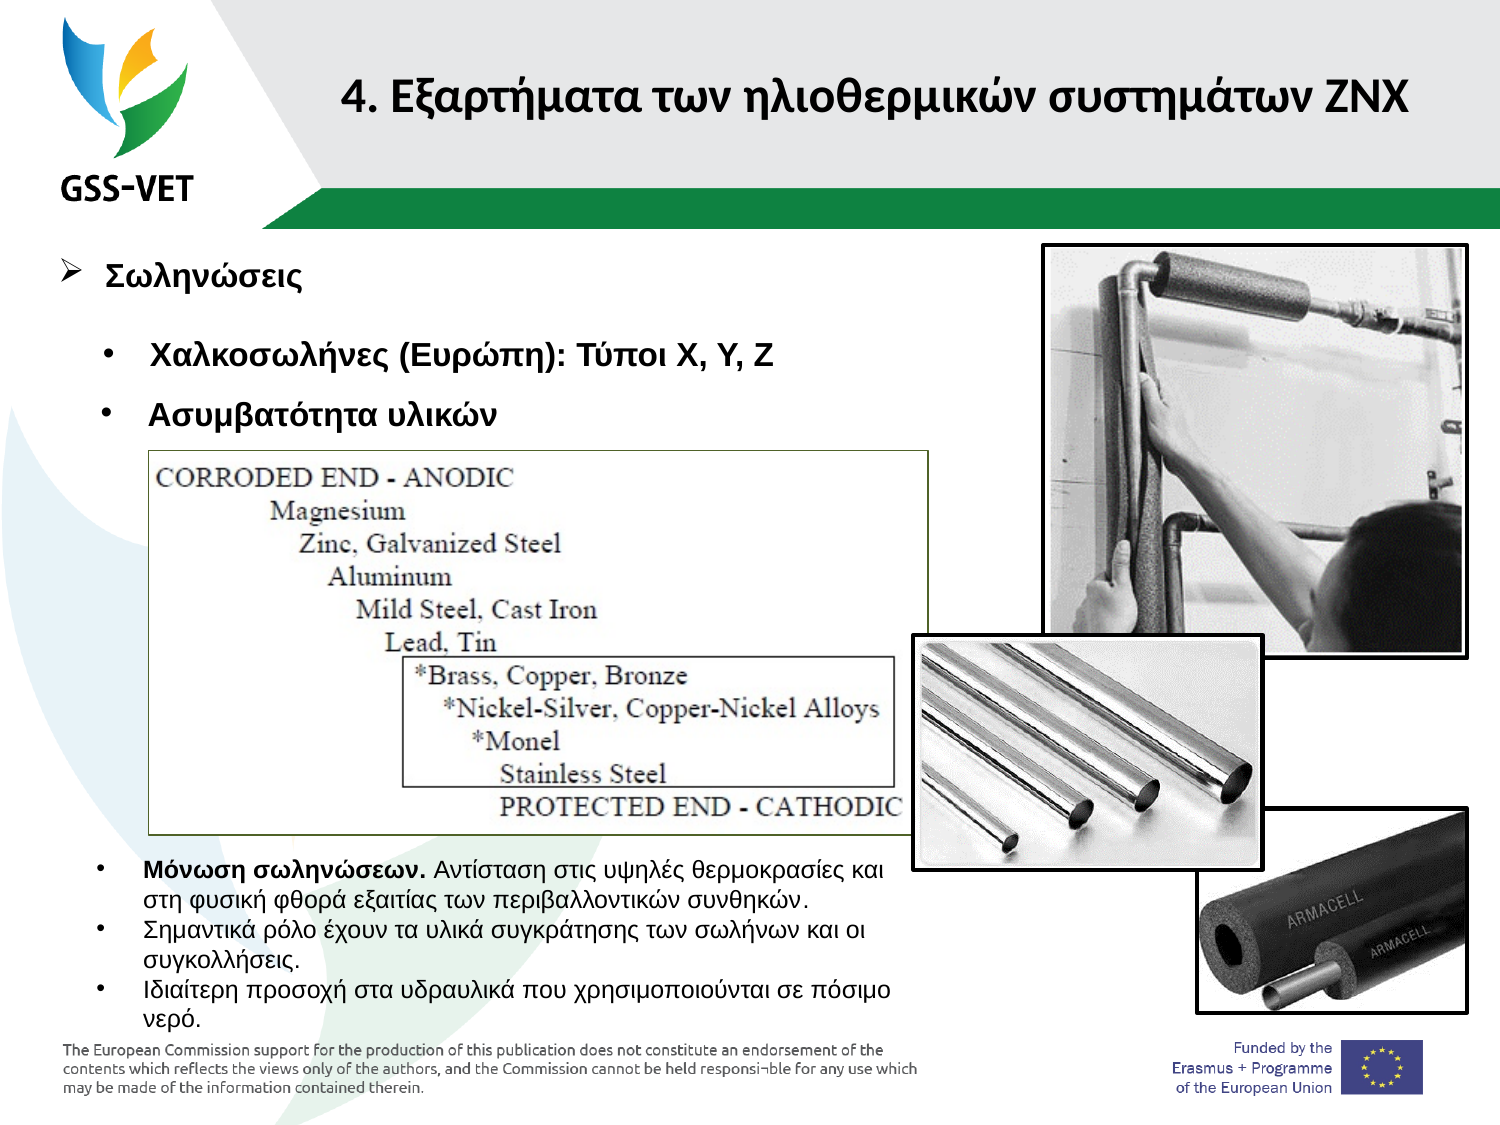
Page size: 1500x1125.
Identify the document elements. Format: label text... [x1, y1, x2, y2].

title 4. Εξαρτήματα των ηλιοθερμικών συστημάτων ΖΝΧ [324, 0, 1425, 185]
picture [0, 0, 1500, 1125]
text_box Χαλκοσωλήνες (Ευρώπη): Τύποι X, Y, Z [88, 325, 789, 381]
text_box Σωληνώσεις [43, 247, 502, 302]
text_box Μόνωση σωληνώσεων. Αντίσταση στις υψηλές θερμοκρασίες και στη φυσική φθορά εξαιτίας των περιβαλλοντικών συνθηκών. Σημαντικά ρόλο έχουν τα υλικά συγκράτησης των σωλήνων και οι συγκολλήσεις. Ιδιαίτερη προσοχή στα υδραυλικά που χρησιμοποιούνται σε πόσιμο νερό. [81, 845, 916, 1041]
text_box Ασυμβατότητα υλικών [85, 385, 514, 440]
